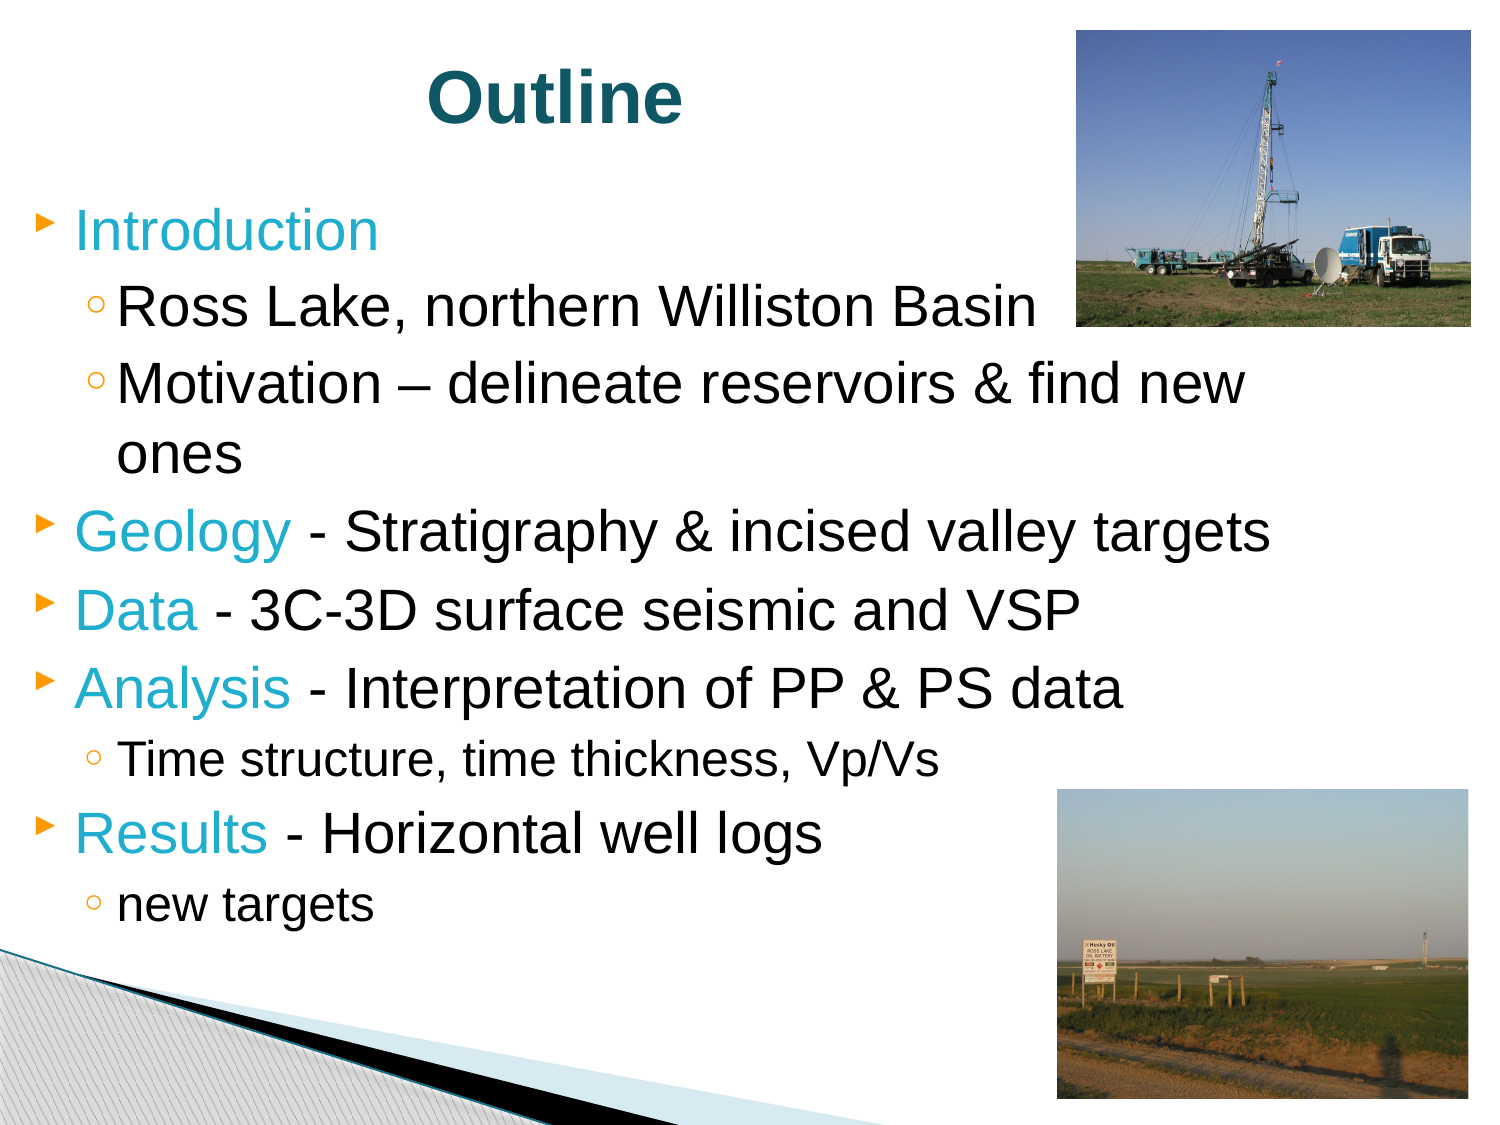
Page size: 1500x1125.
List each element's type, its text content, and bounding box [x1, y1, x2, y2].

picture [1056, 789, 1469, 1100]
picture [1076, 30, 1471, 327]
title Outline [64, 0, 1047, 188]
list Introduction Ross Lake, northern Williston Basin Motivation – delineate reservoirs & find new ones Geology - Stratigraphy & incised valley targets Data - 3C-3D surface seismic and VSP Analysis - Interpretation of PP & PS data Time structure, time thickness, Vp/Vs Results - Horizontal well logs new targets [0, 184, 1383, 969]
